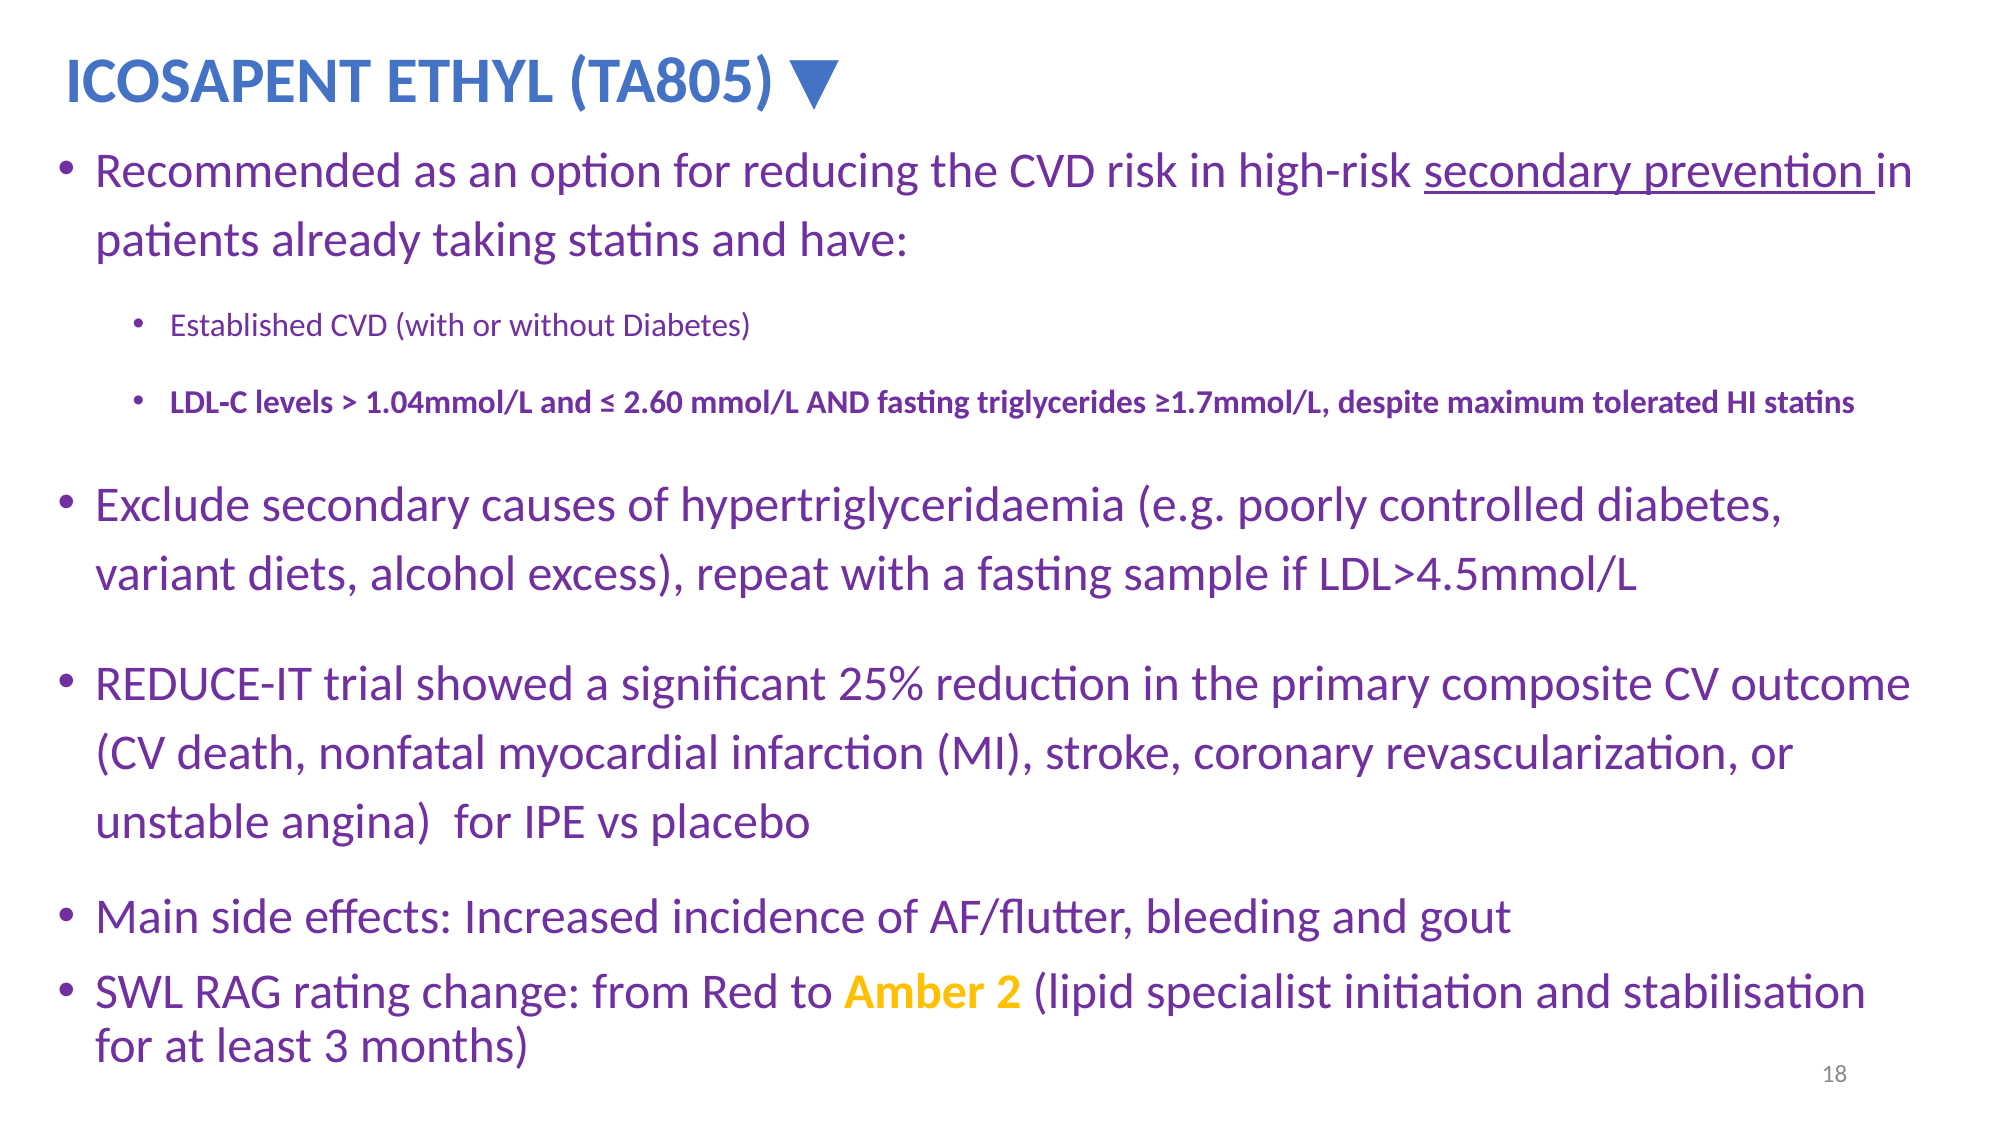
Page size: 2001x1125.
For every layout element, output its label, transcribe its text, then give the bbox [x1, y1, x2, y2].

title ICOSAPENT ETHYL (TA805) ▼ [50, 38, 1885, 120]
slide_number 18 [1412, 1042, 1863, 1103]
list Recommended as an option for reducing the CVD risk in high-risk secondary prevention in patients already taking statins and have: Established CVD (with or without Diabetes) LDL‑C levels > 1.04mmol/L and ≤ 2.60 mmol/L AND fasting triglycerides ≥1.7mmol/L, despite maximum tolerated HI statins Exclude secondary causes of hypertriglyceridaemia (e.g. poorly controlled diabetes, variant diets, alcohol excess), repeat with a fasting sample if LDL>4.5mmol/L REDUCE-IT trial showed a significant 25% reduction in the primary composite CV outcome (CV death, nonfatal myocardial infarction (MI), stroke, coronary revascularization, or unstable angina) for IPE vs placebo Main side effects: Increased incidence of AF/flutter, bleeding and gout SWL RAG rating change: from Red to Amber 2 (lipid specialist initiation and stabilisation for at least 3 months) [42, 120, 1950, 1111]
